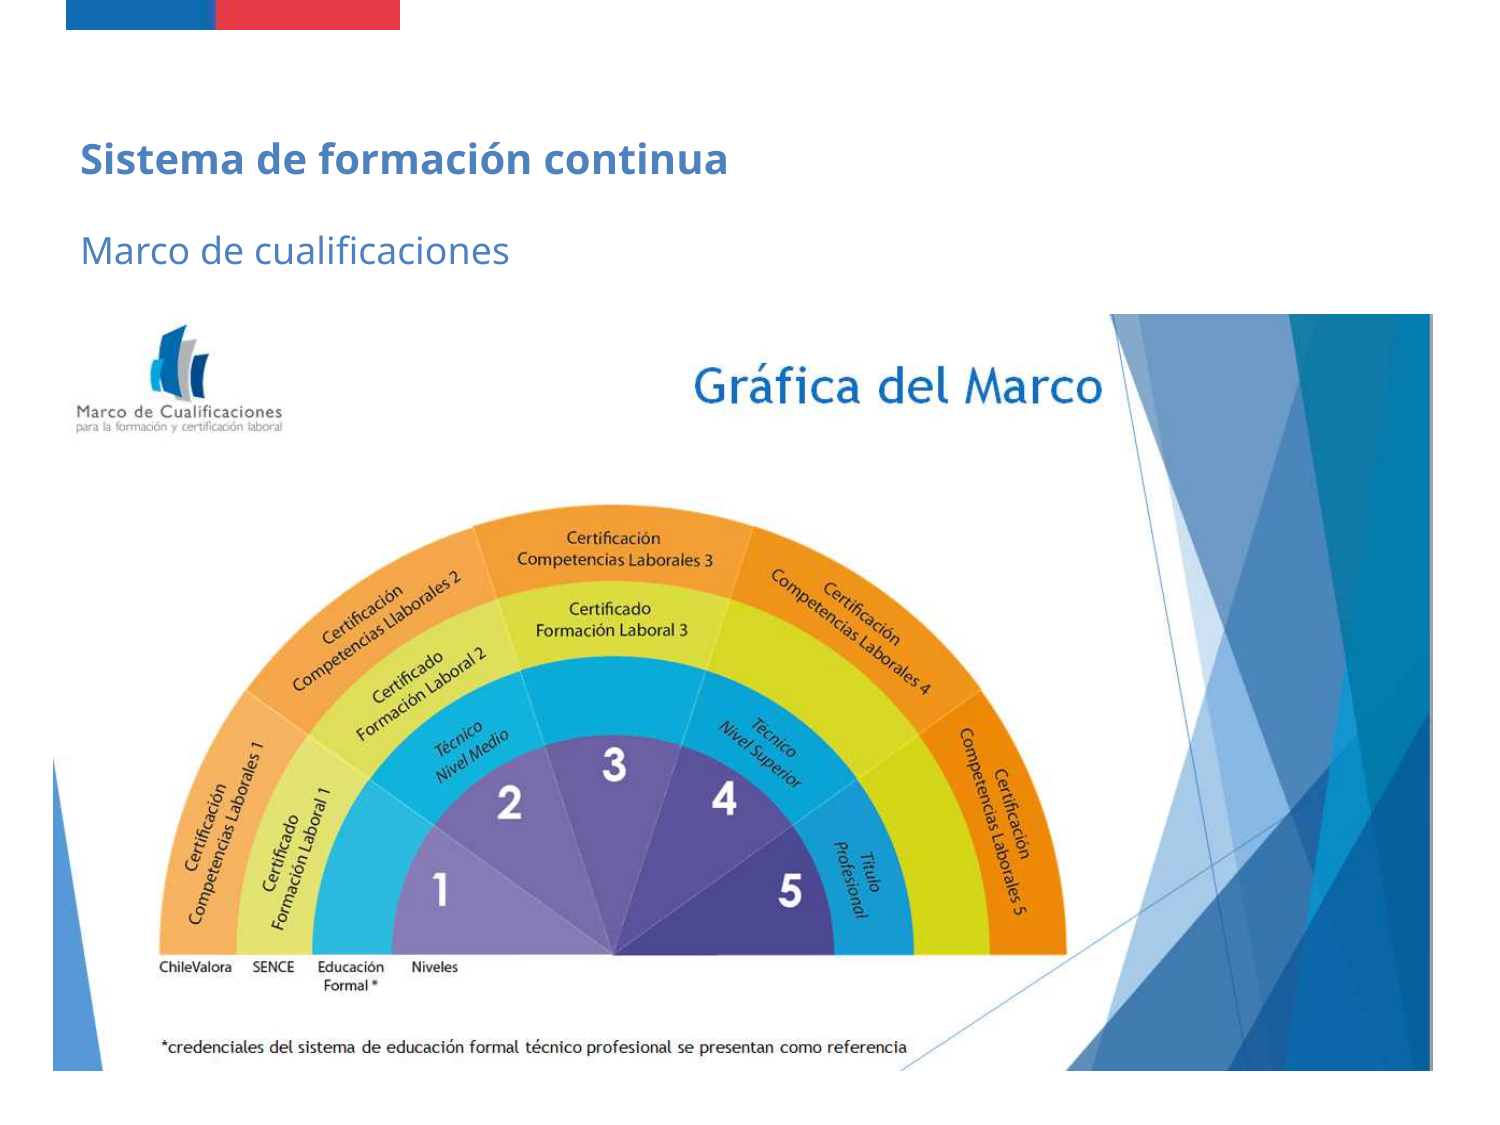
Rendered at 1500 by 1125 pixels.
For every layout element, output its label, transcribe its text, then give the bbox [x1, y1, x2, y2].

picture [66, 0, 400, 30]
list Marco de cualificaciones [64, 219, 1432, 283]
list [52, 314, 1433, 1071]
list Sistema de formación continua [64, 125, 1432, 209]
